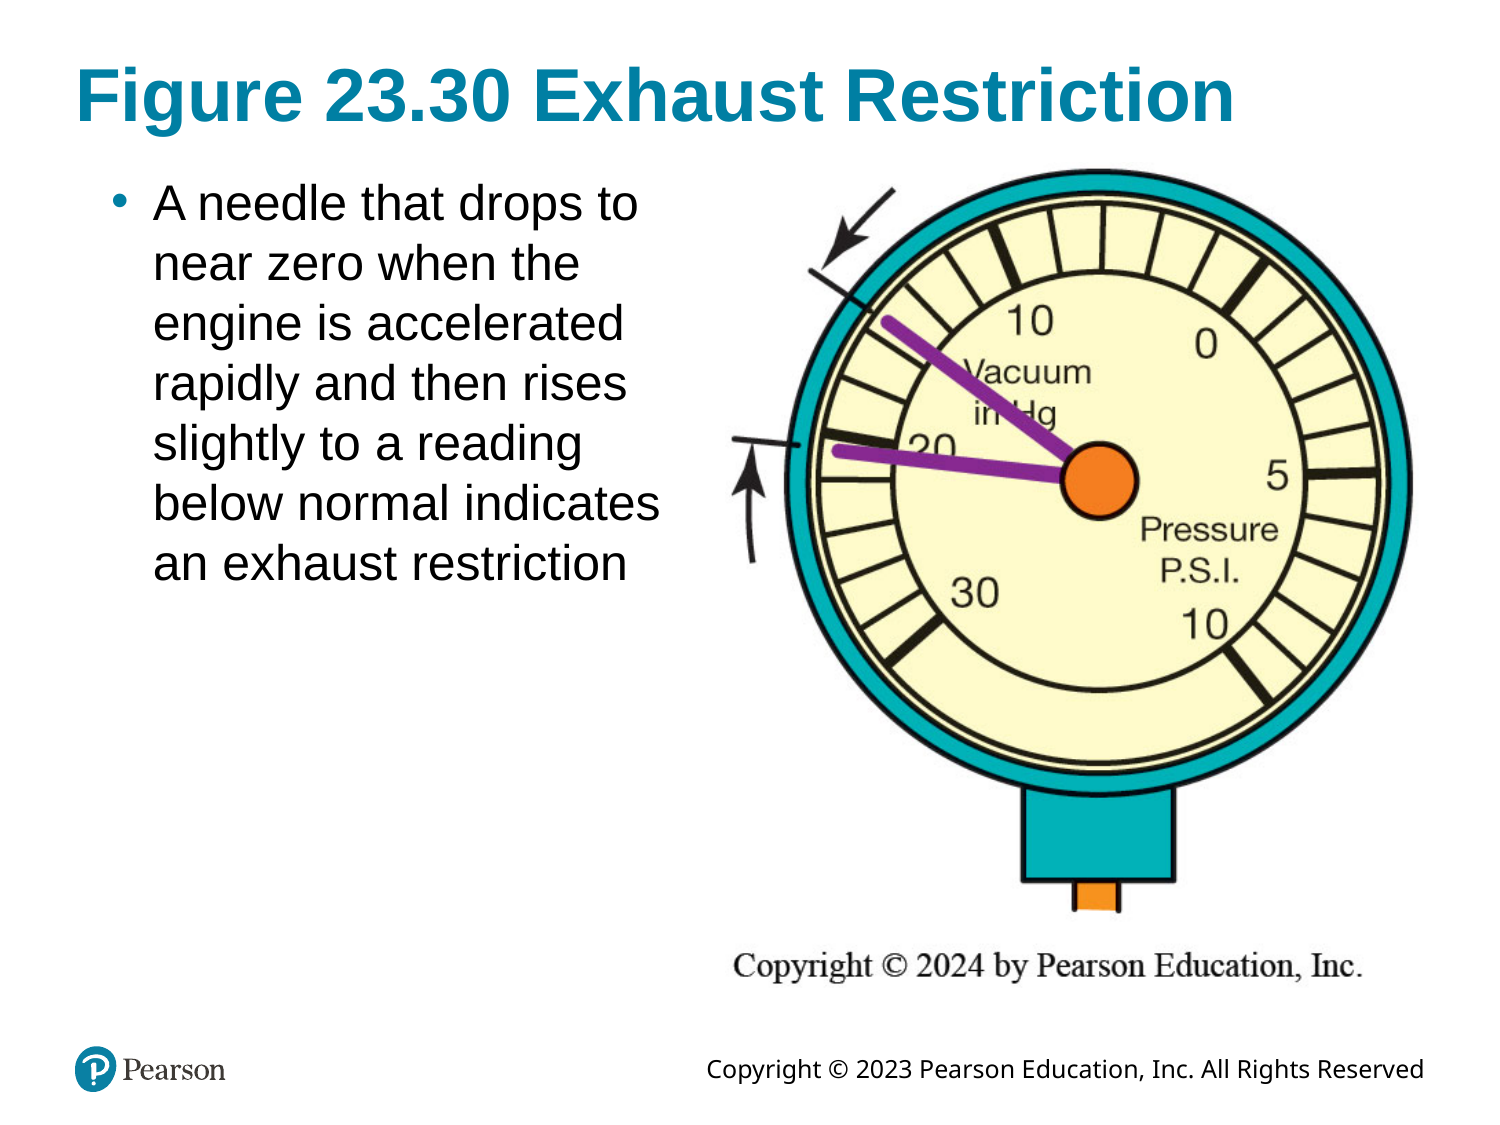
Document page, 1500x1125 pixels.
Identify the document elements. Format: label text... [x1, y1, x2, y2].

title Figure 23.30 Exhaust Restriction [75, 37, 1425, 144]
list A needle that drops to near zero when the engine is accelerated rapidly and then rises slightly to a reading below normal indicates an exhaust restriction [110, 162, 690, 603]
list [724, 162, 1420, 1004]
